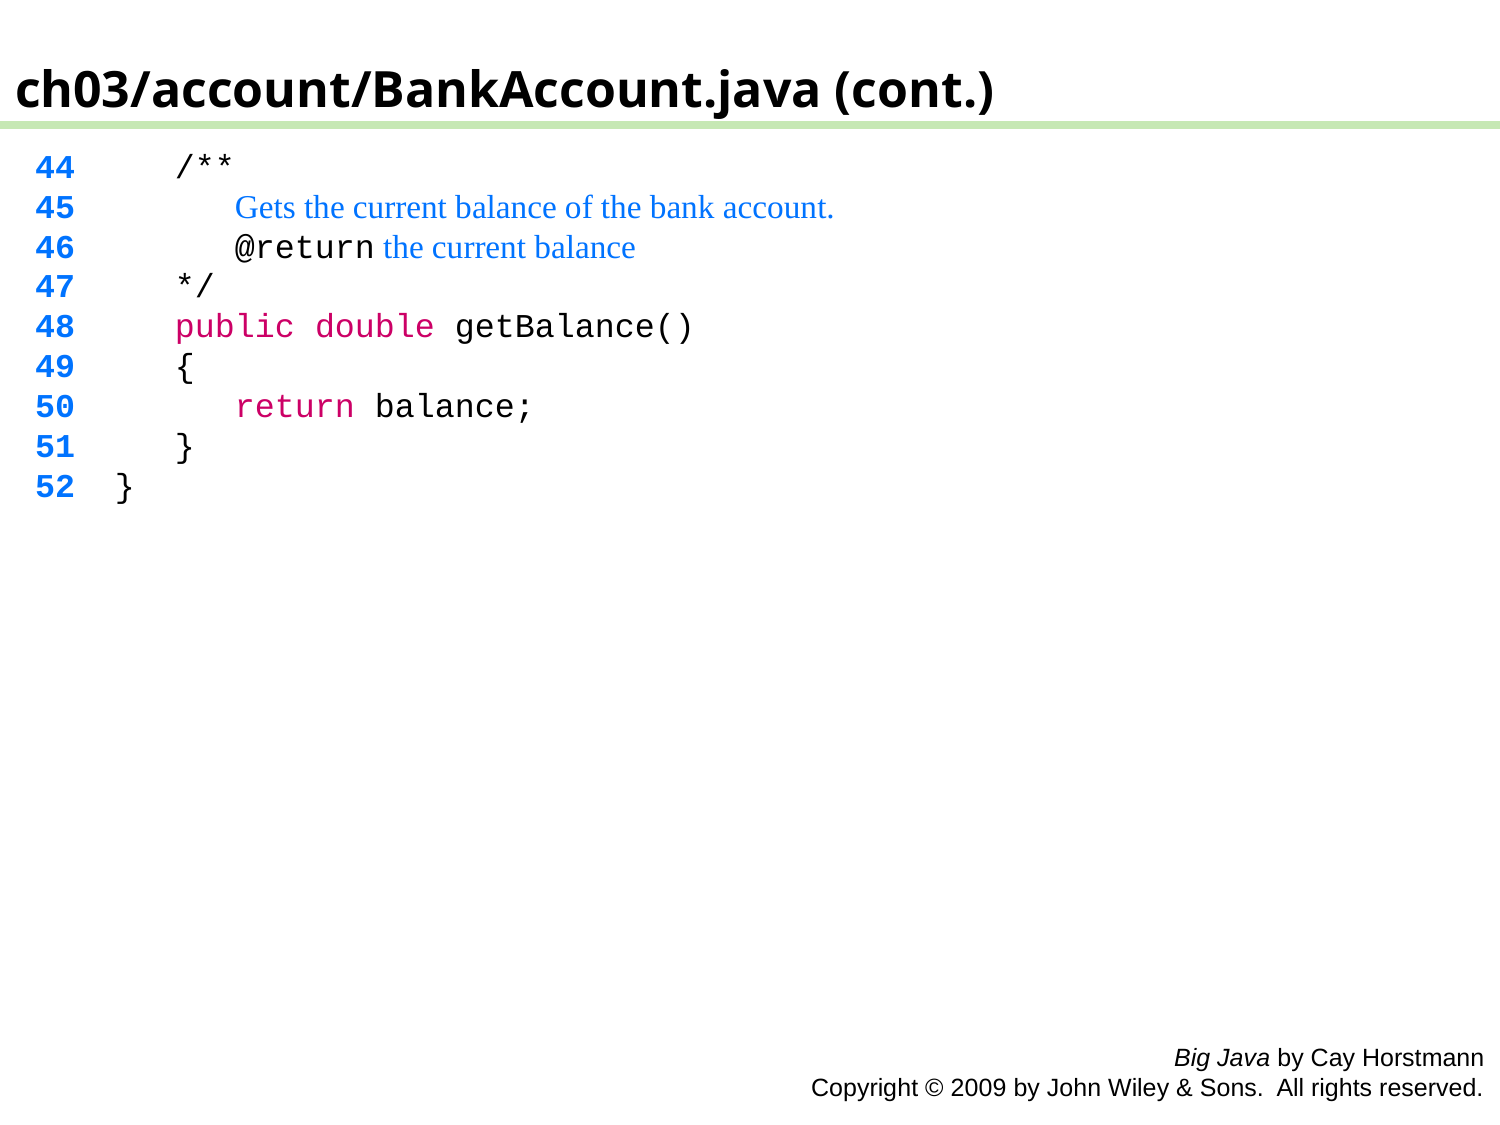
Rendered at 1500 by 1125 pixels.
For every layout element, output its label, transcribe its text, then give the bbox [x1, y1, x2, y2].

text_box ch03/account/BankAccount.java (cont.) [0, 49, 1150, 124]
text_box Big Java by Cay Horstmann Copyright © 2009 by John Wiley & Sons. All rights reserved. [787, 1034, 1500, 1113]
text_box 44 /** 45 Gets the current balance of the bank account. 46 @return the current balance 47 */ 48 public double getBalance() 49 { 50 return balance; 51 } 52 } [0, 137, 1500, 517]
